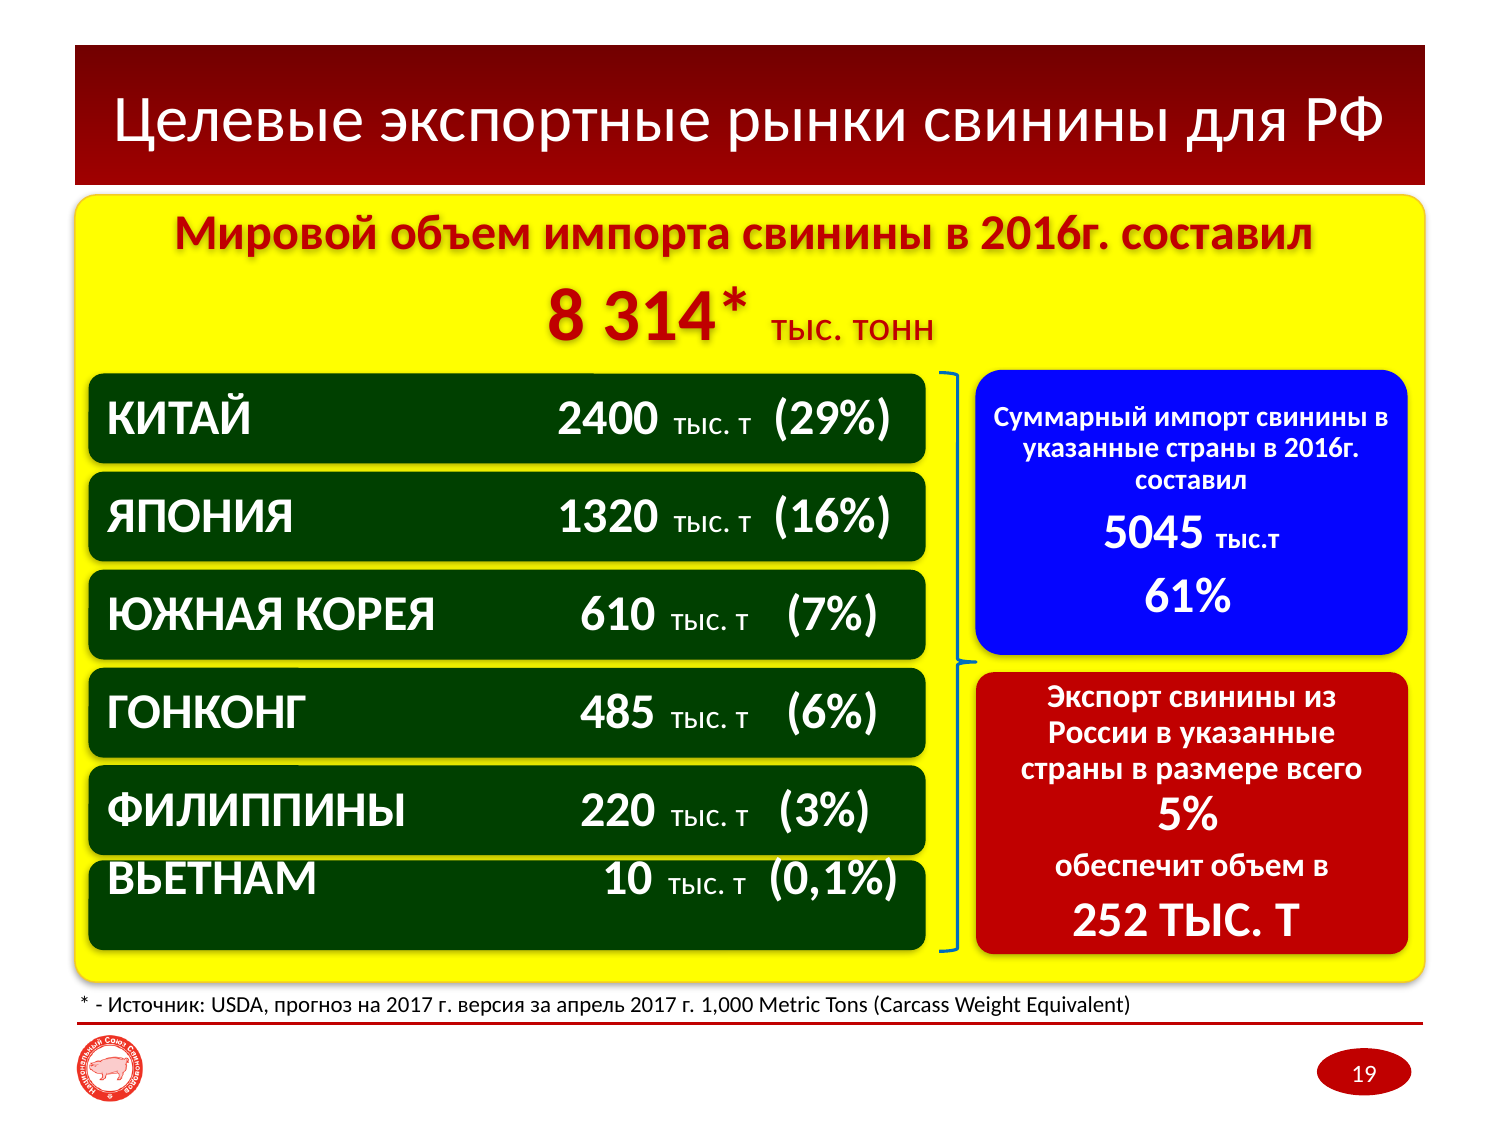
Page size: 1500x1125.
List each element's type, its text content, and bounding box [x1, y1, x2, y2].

text_box ВЬЕТНАМ 10 тыс. т (0,1%) [88, 860, 926, 951]
text_box ЯПОНИЯ 1320 тыс. т (16%) [88, 471, 926, 562]
text_box * - Источник: USDA, прогноз на 2017 г. версия за апрель 2017 г. 1,000 Metric Tons (Carcass Weight Equivalent) [64, 982, 1329, 1025]
text_box Филиппины 220 тыс. т (3%) [88, 765, 926, 856]
text_box [74, 376, 1426, 983]
text_box Южная Корея 610 тыс. т (7%) [88, 569, 926, 660]
text_box Суммарный импорт свинины в указанные страны в 2016г. составил 5045 тыс.т 61% [975, 369, 1408, 655]
text_box [939, 371, 977, 953]
picture [76, 1034, 143, 1102]
title Целевые экспортные рынки свинины для РФ [75, 45, 1425, 185]
text_box Мировой объем импорта свинины в 2016г. составил 8 314* тыс. тонн [74, 194, 1425, 370]
text_box гонконг 485 тыс. т (6%) [88, 667, 926, 758]
slide_number 19 [1293, 1042, 1436, 1103]
text_box Экспорт свинины из России в указанные страны в размере всего 5% обеспечит объем в 252 тыс. т [976, 672, 1409, 955]
text_box Китай 2400 тыс. т (29%) [88, 373, 926, 464]
